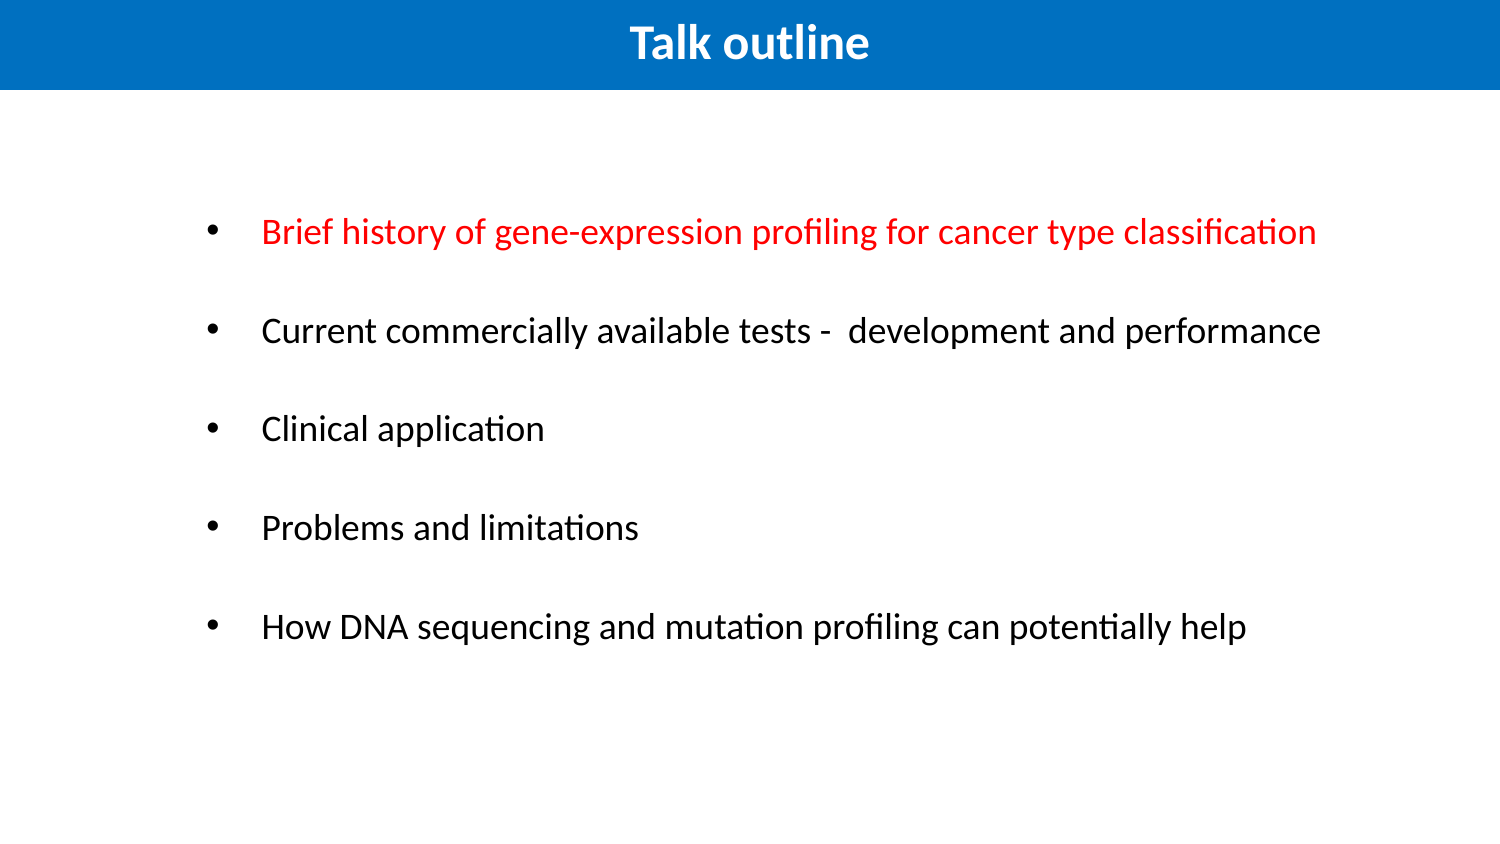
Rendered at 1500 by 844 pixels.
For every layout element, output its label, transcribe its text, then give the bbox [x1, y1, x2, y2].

text_box Clinical application [191, 397, 1412, 457]
text_box Problems and limitations [191, 495, 1412, 556]
text_box Talk outline [0, 0, 1500, 92]
text_box Brief history of gene-expression profiling for cancer type classification [191, 199, 1433, 260]
text_box Current commercially available tests - development and performance [191, 298, 1412, 358]
text_box How DNA sequencing and mutation profiling can potentially help [191, 594, 1412, 655]
